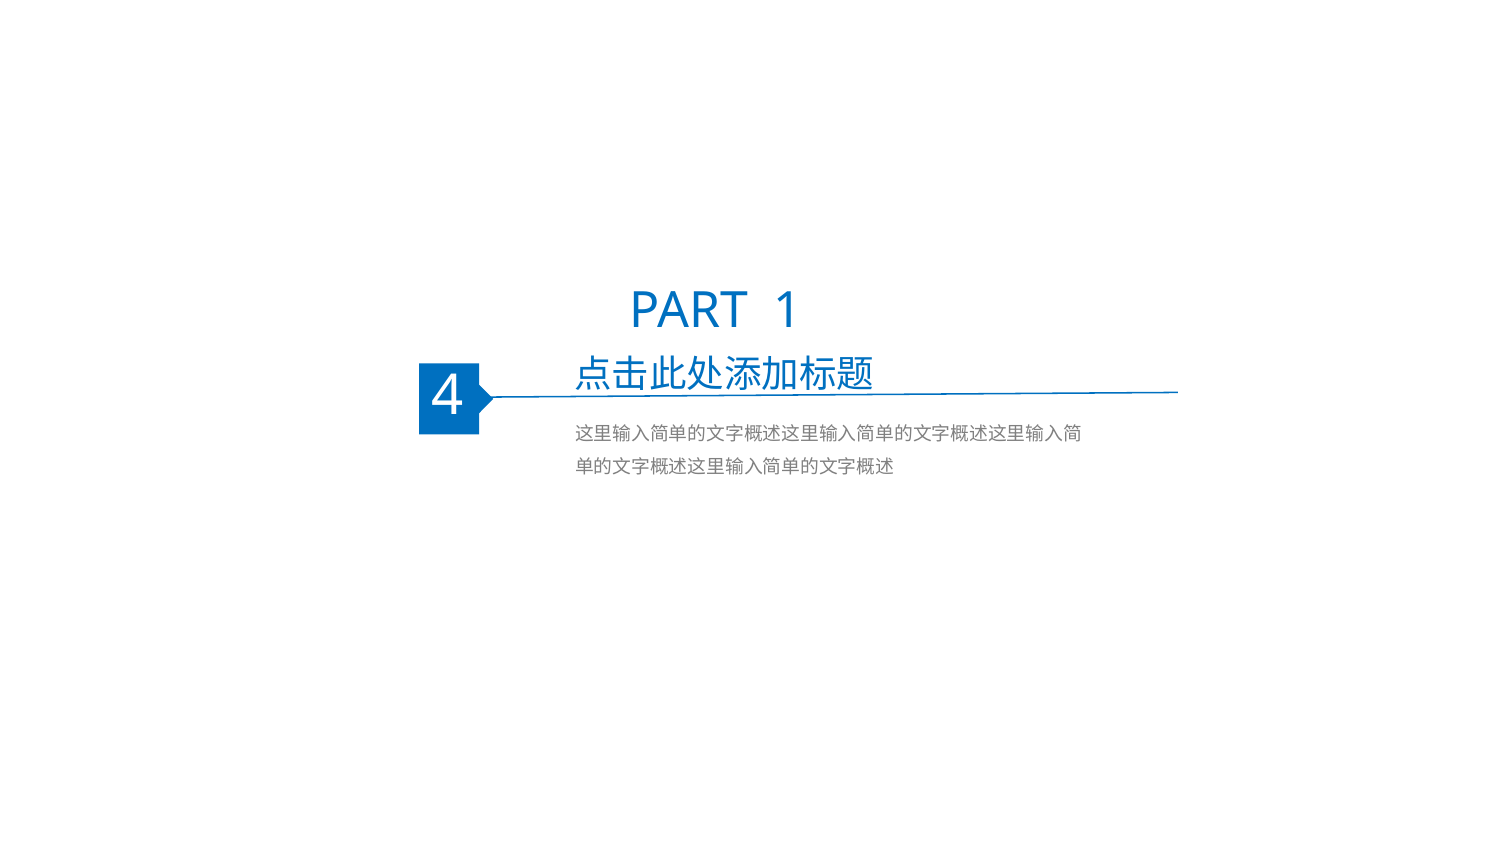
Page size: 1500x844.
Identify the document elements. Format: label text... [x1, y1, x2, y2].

text_box 4 [419, 363, 487, 435]
text_box 这里输入简单的文字概述这里输入简单的文字概述这里输入简单的文字概述这里输入简单的文字概述 [563, 406, 1105, 517]
text_box PART 1 [605, 242, 827, 344]
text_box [485, 392, 1179, 398]
text_box 点击此处添加标题 [555, 321, 894, 390]
